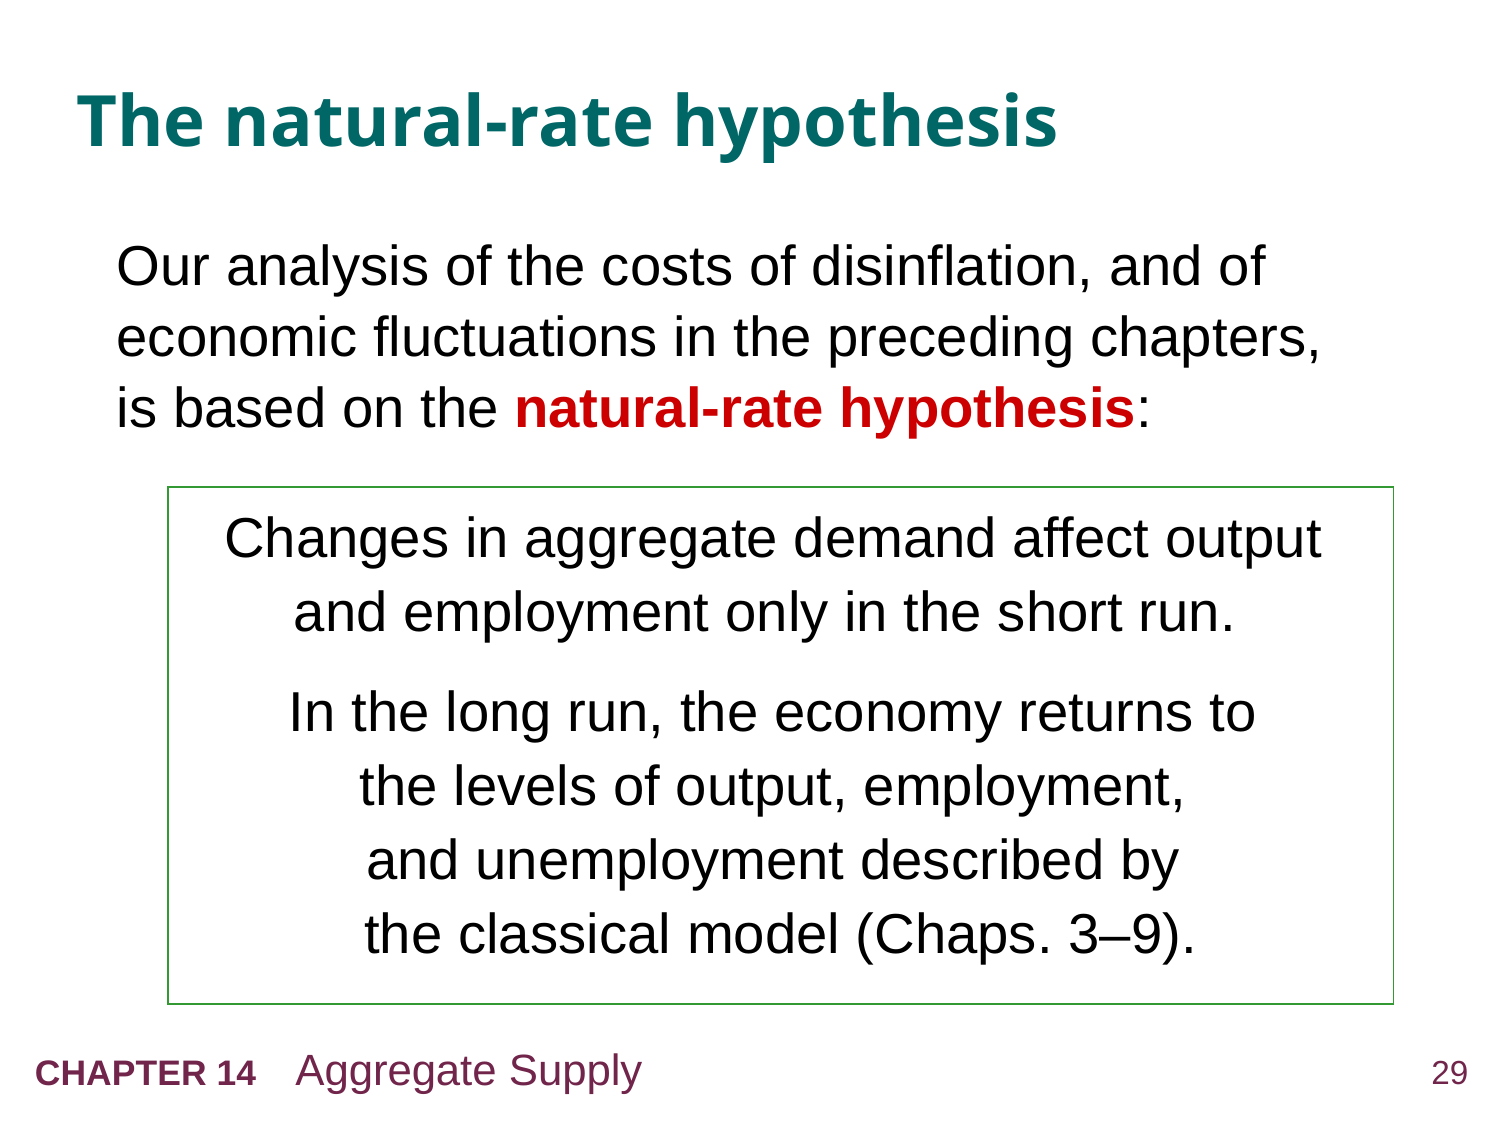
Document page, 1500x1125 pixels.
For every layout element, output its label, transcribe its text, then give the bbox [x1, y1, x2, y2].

title The natural-rate hypothesis [76, 38, 1430, 193]
text_box Changes in aggregate demand affect output and employment only in the short run. In the long run, the economy returns to the levels of output, employment, and unemployment described by the classical model (Chaps. 3–9). [167, 486, 1394, 1004]
list Our analysis of the costs of disinflation, and of economic fluctuations in the preceding chapters, is based on the natural-rate hypothesis: [101, 218, 1340, 444]
